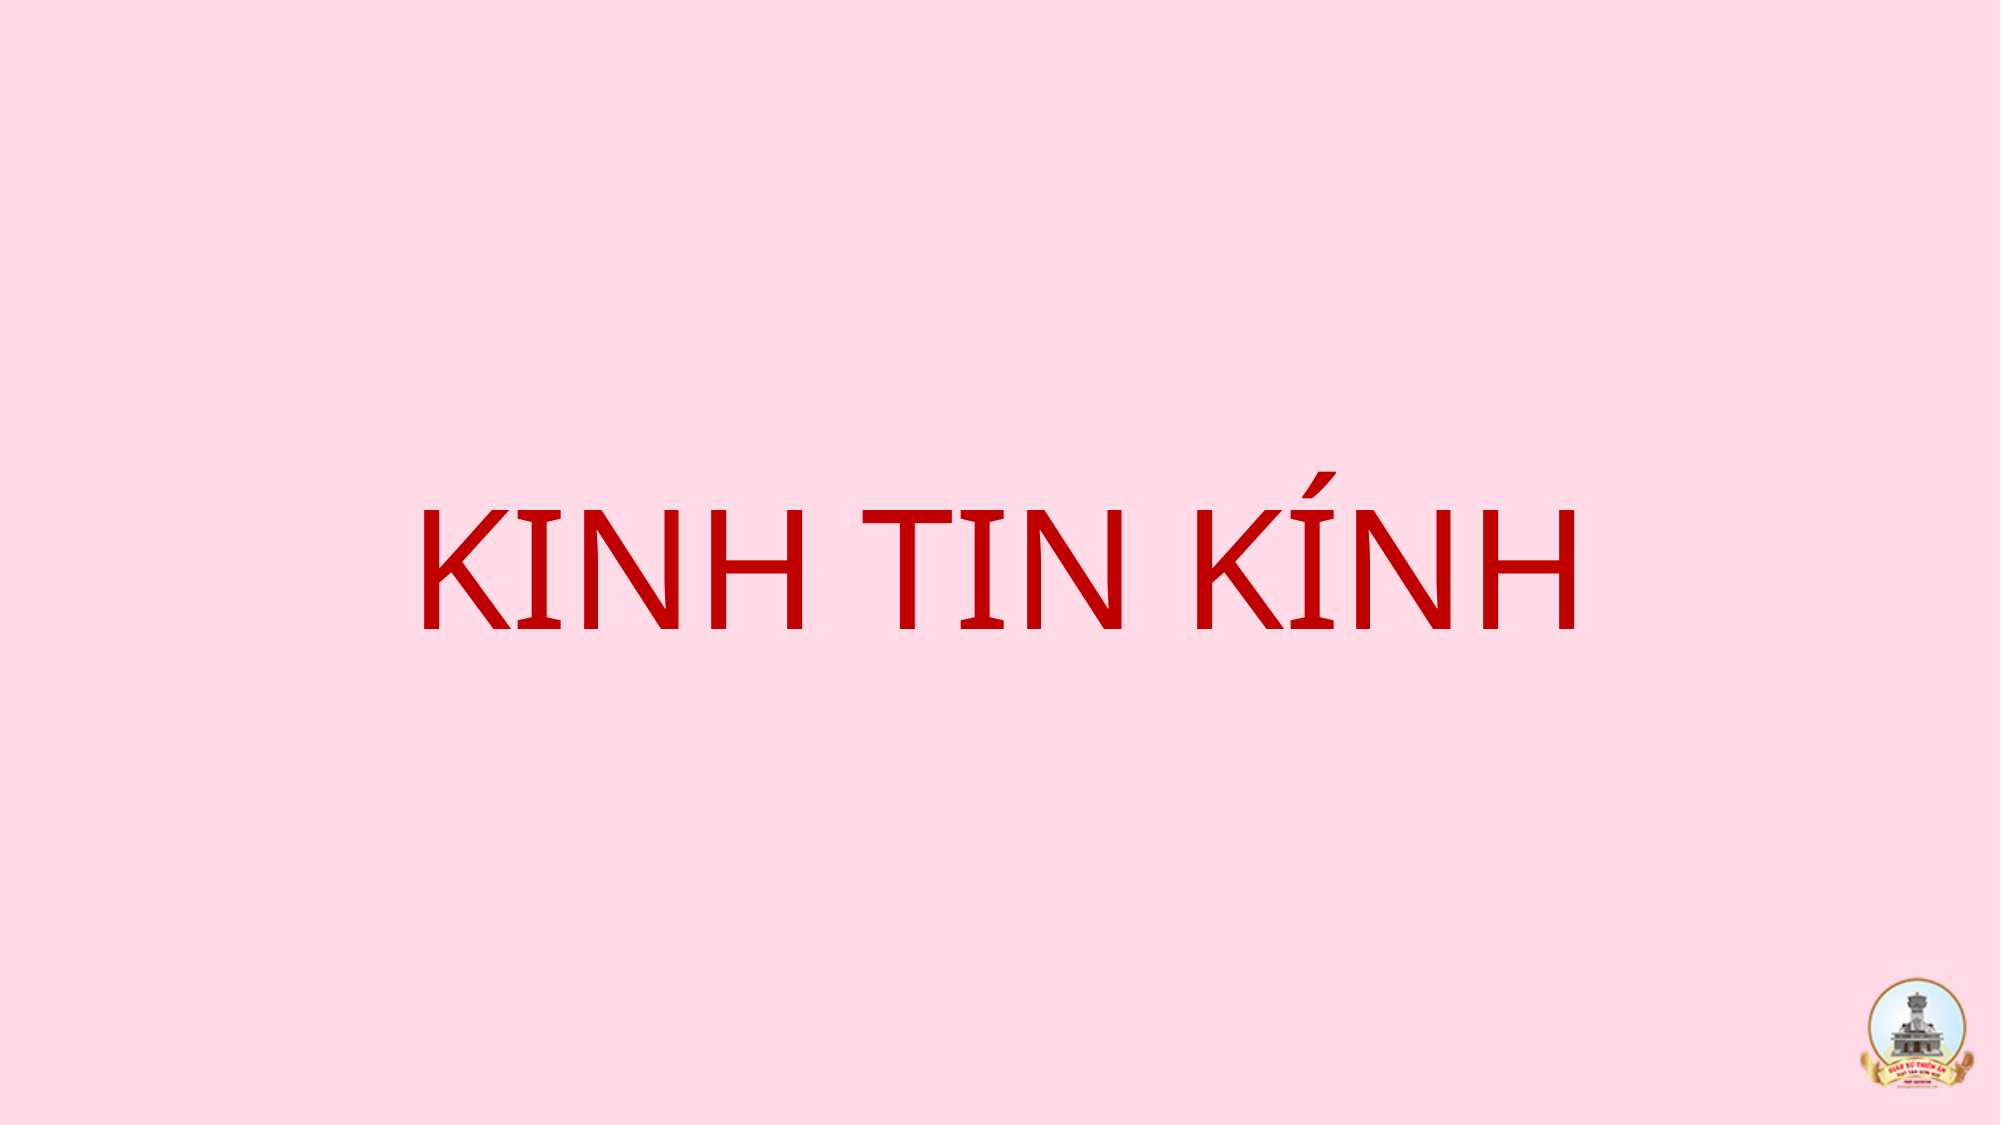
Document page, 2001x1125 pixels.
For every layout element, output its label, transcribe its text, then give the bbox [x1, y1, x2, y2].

title KINH TIN KÍNH [0, 0, 2000, 1125]
